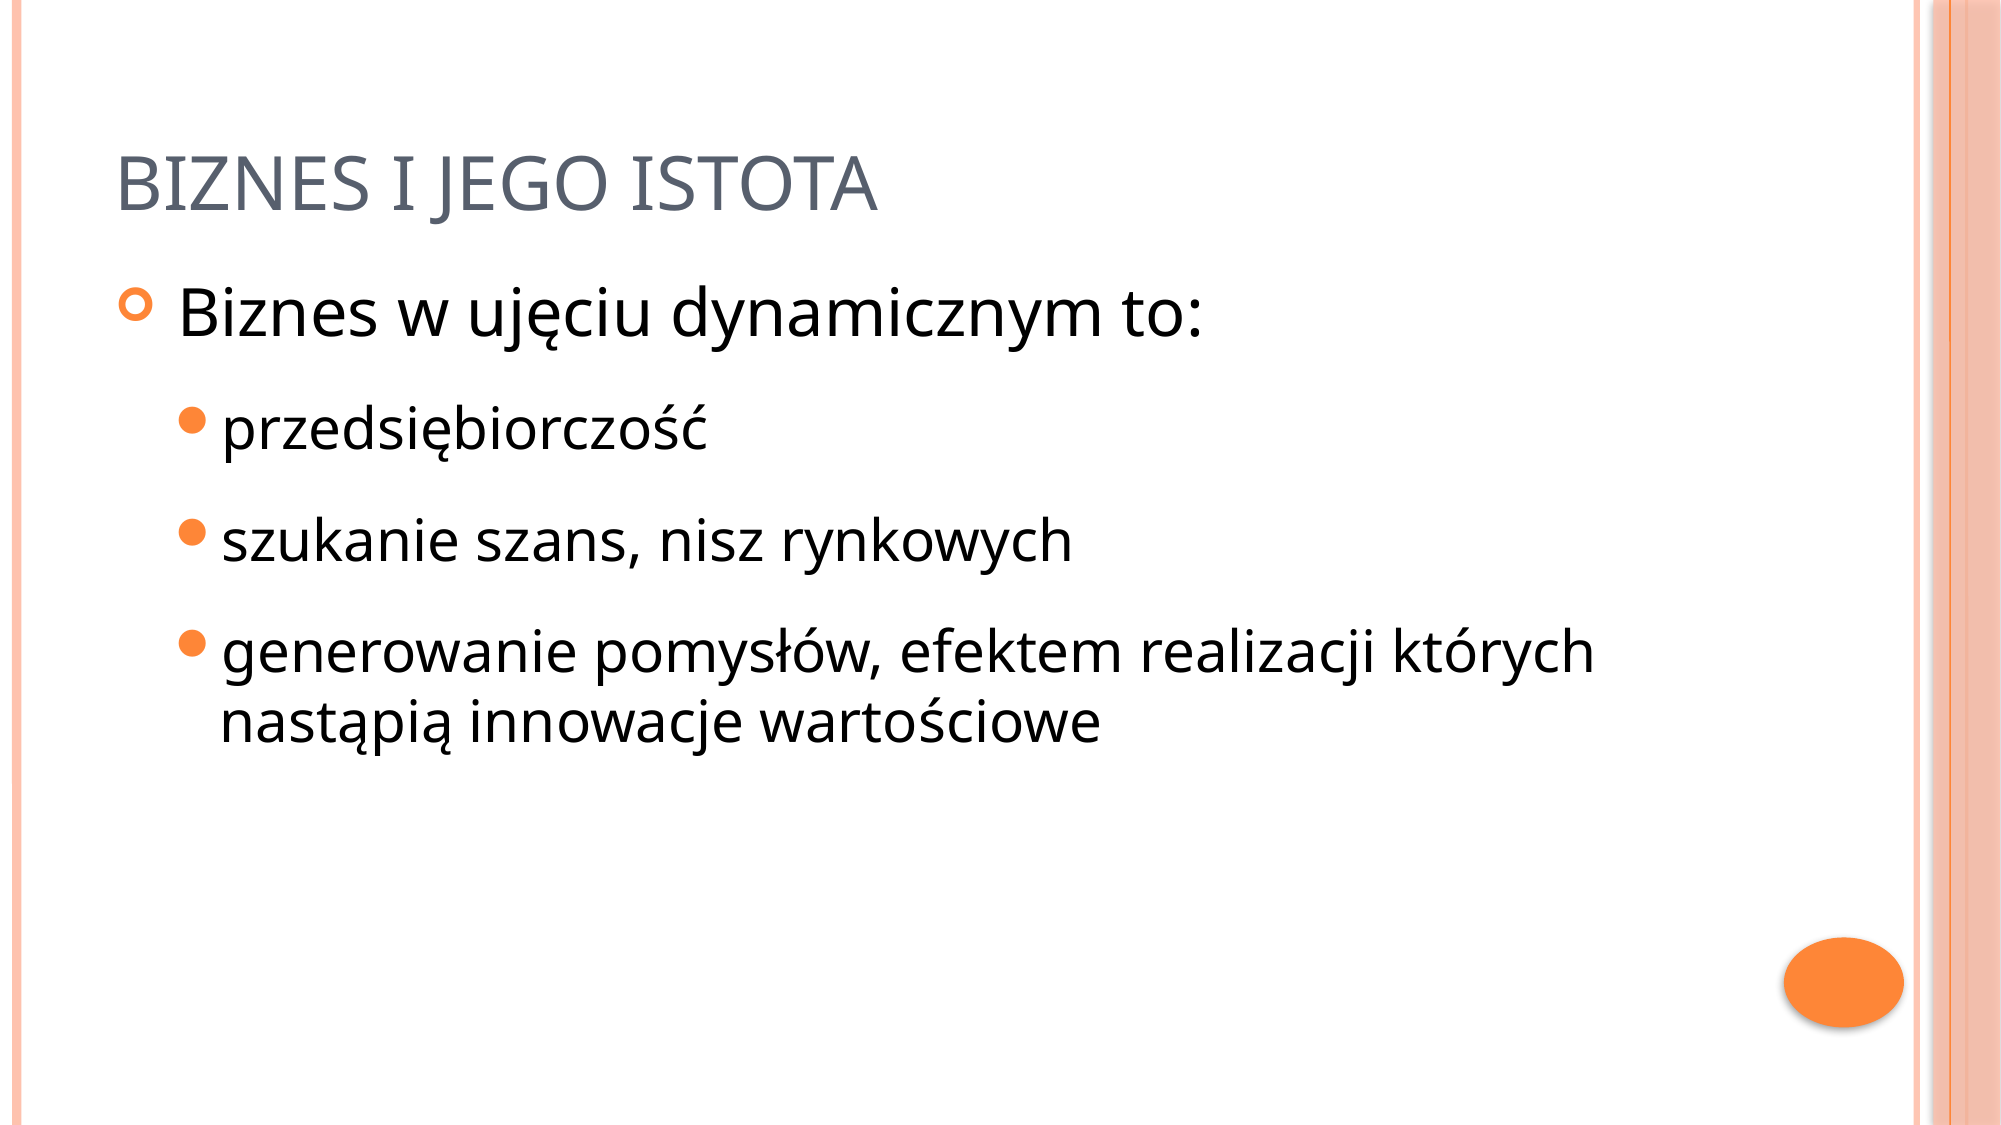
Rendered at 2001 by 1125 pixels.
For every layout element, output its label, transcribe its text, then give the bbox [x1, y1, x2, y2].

list Biznes w ujęciu dynamicznym to: przedsiębiorczość szukanie szans, nisz rynkowych generowanie pomysłów, efektem realizacji których nastąpią innowacje wartościowe [99, 262, 1734, 1062]
title BIZNES I JEGO ISTOTA [99, 45, 1734, 233]
